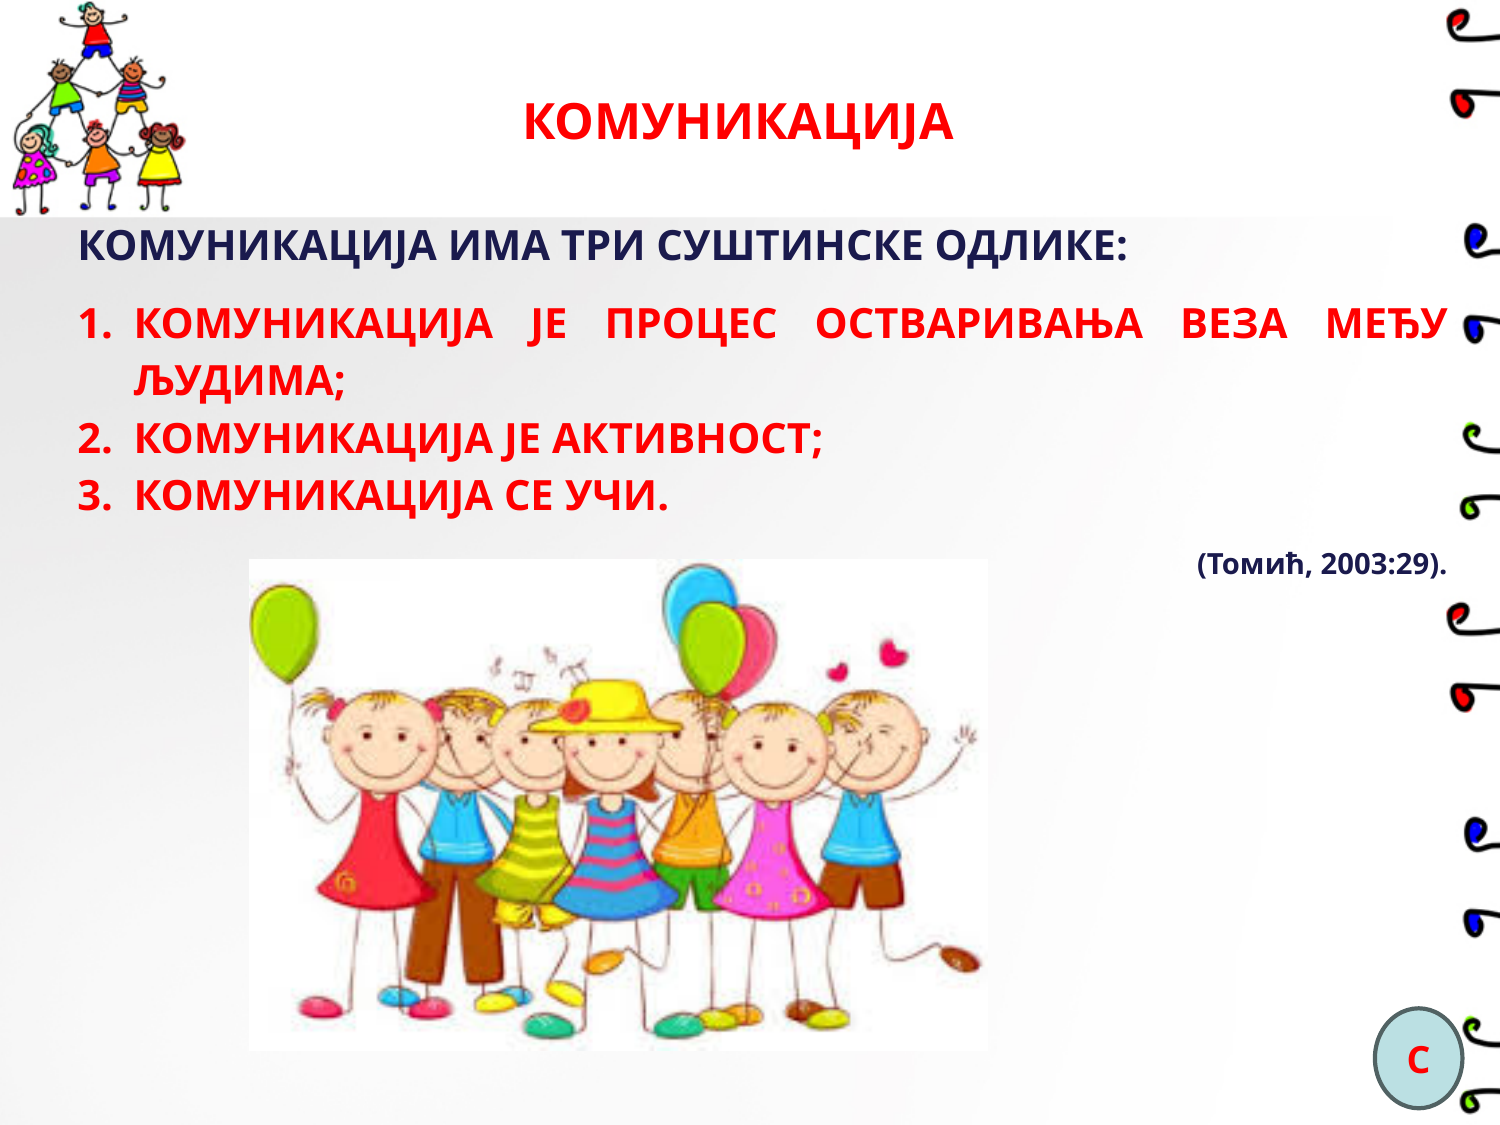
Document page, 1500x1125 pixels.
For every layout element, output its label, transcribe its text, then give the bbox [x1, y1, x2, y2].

text_box КОМУНИКАЦИЈА ИМА ТРИ СУШТИНСКЕ ОДЛИКЕ: КОМУНИКАЦИЈА ЈЕ ПРОЦЕС ОСТВАРИВАЊА ВЕЗА МЕЂУ ЉУДИМА; КОМУНИКАЦИЈА ЈЕ АКТИВНОСТ; КОМУНИКАЦИЈА СЕ УЧИ. (Томић, 2003:29). [62, 203, 1463, 588]
picture [0, 0, 1500, 1125]
title КОМУНИКАЦИЈА [237, 37, 1226, 201]
text_box С [1372, 1006, 1465, 1111]
